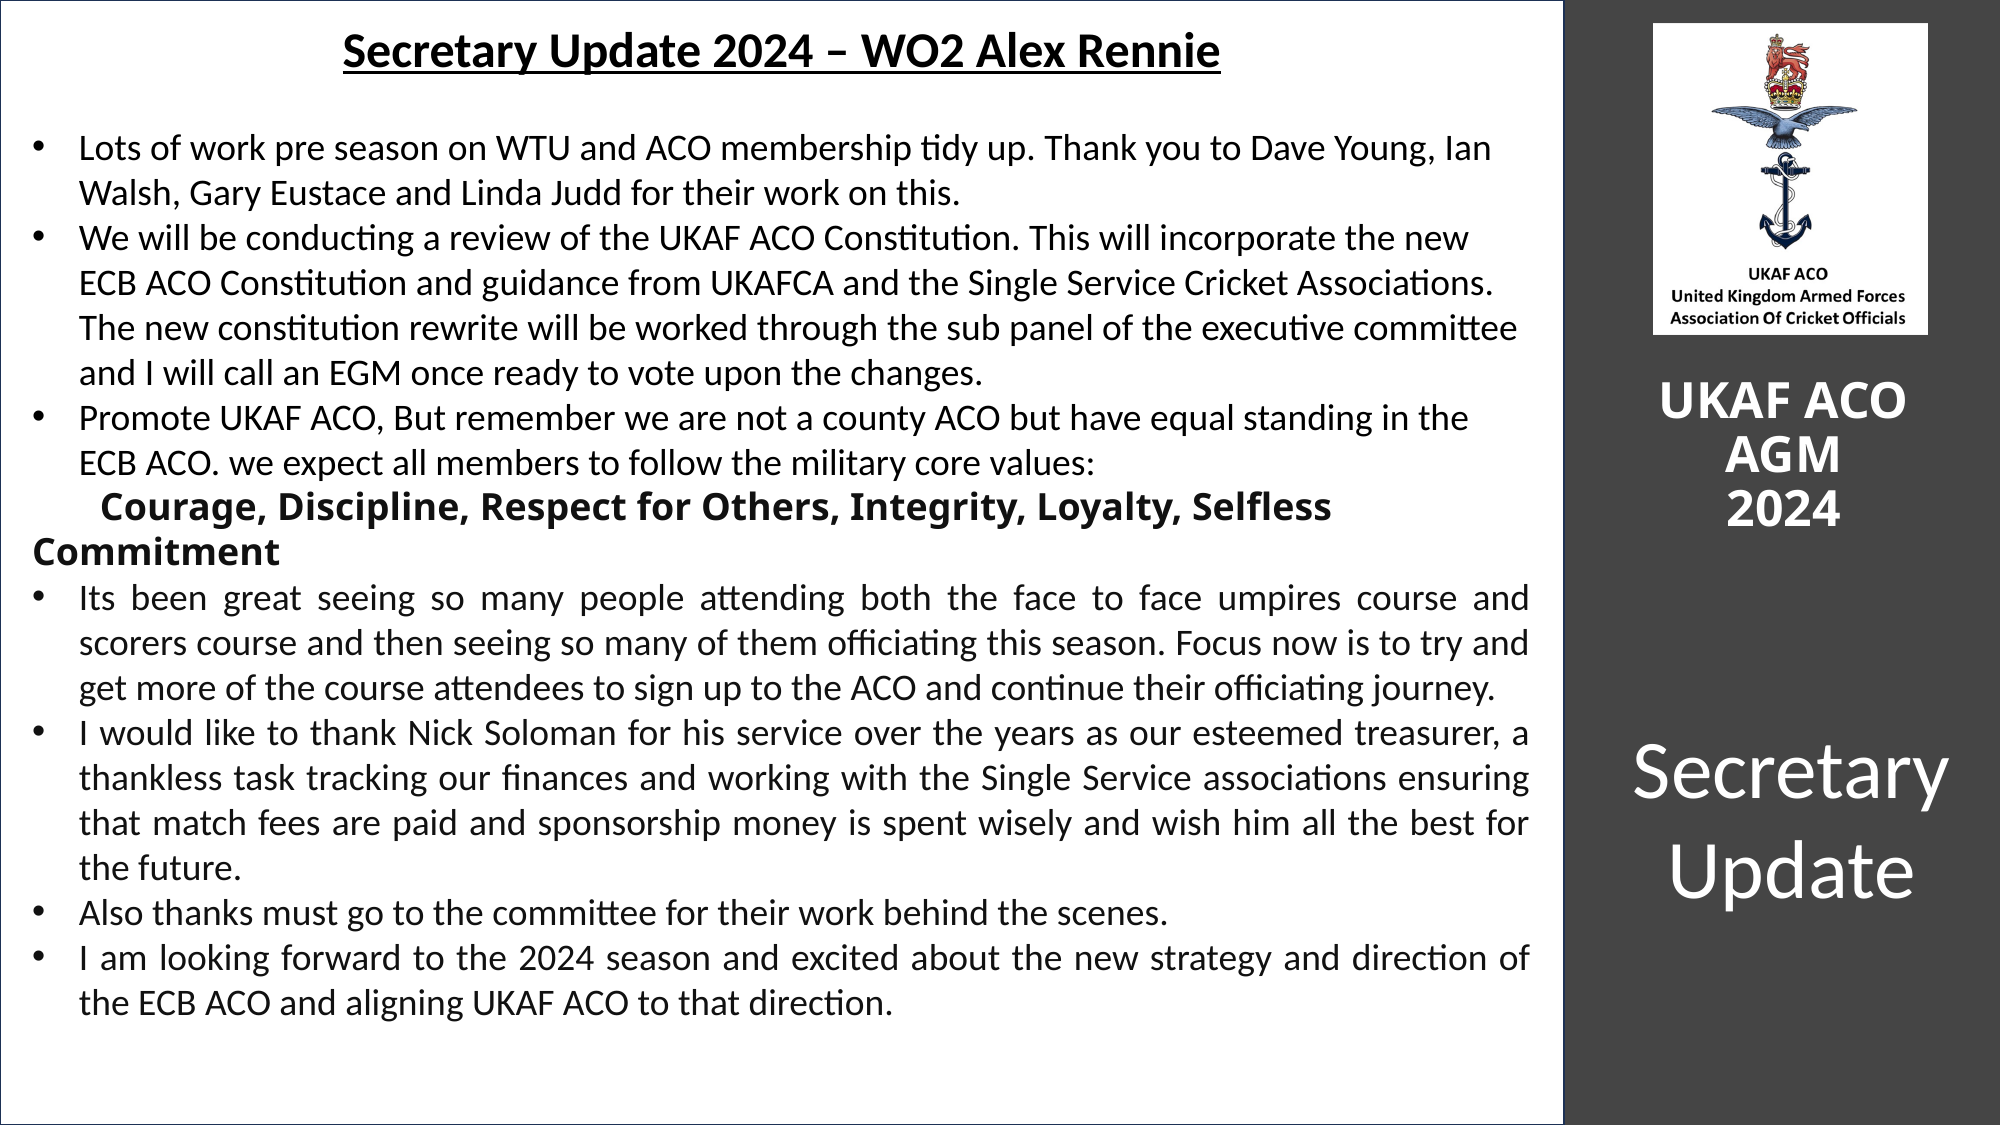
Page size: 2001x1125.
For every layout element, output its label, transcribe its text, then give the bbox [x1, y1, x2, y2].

picture [1653, 23, 1928, 335]
text_box Secretary Update 2024 – WO2 Alex Rennie Lots of work pre season on WTU and ACO membership tidy up. Thank you to Dave Young, Ian Walsh, Gary Eustace and Linda Judd for their work on this. We will be conducting a review of the UKAF ACO Constitution. This will incorporate the new ECB ACO Constitution and guidance from UKAFCA and the Single Service Cricket Associations. The new constitution rewrite will be worked through the sub panel of the executive committee and I will call an EGM once ready to vote upon the changes. Promote UKAF ACO, But remember we are not a county ACO but have equal standing in the ECB ACO. we expect all members to follow the military core values: Courage, Discipline, Respect for Others, Integrity, Loyalty, Selfless Commitment Its been great seeing so many people attending both the face to face umpires course and scorers course and then seeing so many of them officiating this season. Focus now is to try and get more of the course attendees to sign up to the ACO and continue their officiating journey. I would like to thank Nick Soloman for his service over the years as our esteemed treasurer, a thankless task tracking our finances and working with the Single Service associations ensuring that match fees are paid and sponsorship money is spent wisely and wish him all the best for the future. Also thanks must go to the committee for their work behind the scenes. I am looking forward to the 2024 season and excited about the new strategy and direction of the ECB ACO and aligning UKAF ACO to that direction. [17, 10, 1547, 1125]
title UKAF ACO AGM 2024 [1584, 364, 1983, 546]
text_box Secretary Update [1584, 607, 1999, 1125]
text_box [0, 0, 1565, 1125]
